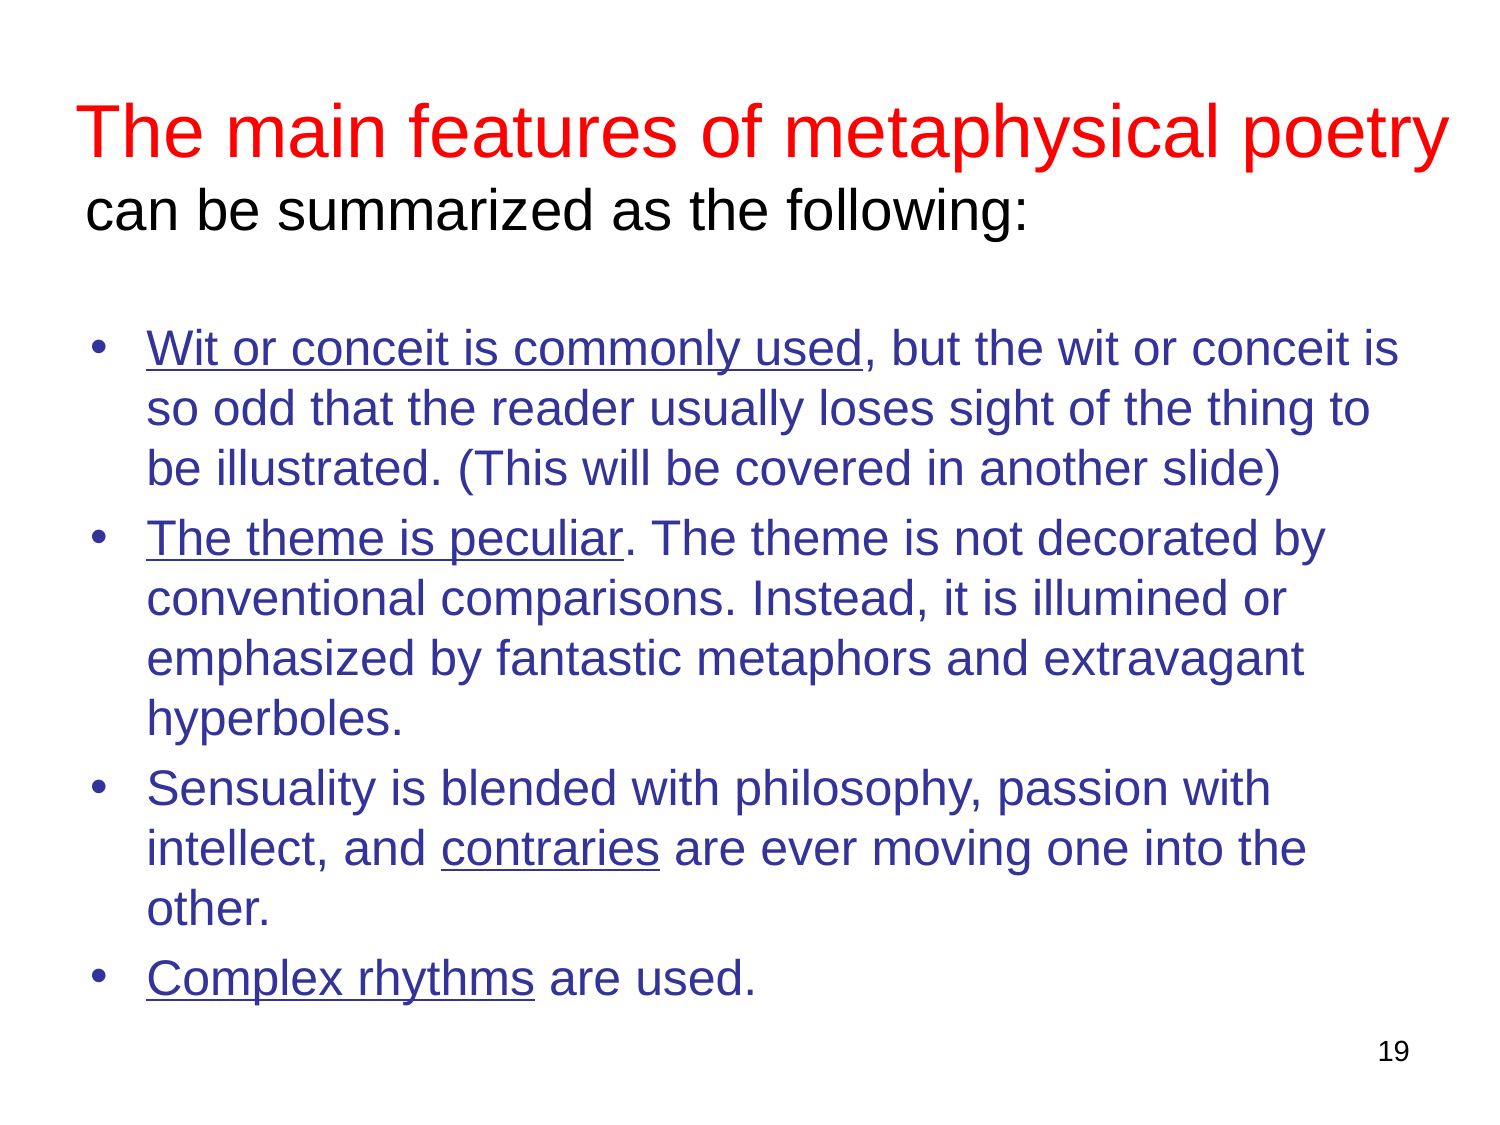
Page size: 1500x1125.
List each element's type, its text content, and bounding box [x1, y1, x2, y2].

list The main features of metaphysical poetry can be summarized as the following: [14, 75, 1478, 275]
list Wit or conceit is commonly used, but the wit or conceit is so odd that the reader usually loses sight of the thing to be illustrated. (This will be covered in another slide) The theme is peculiar. The theme is not decorated by conventional comparisons. Instead, it is illumined or emphasized by fantastic metaphors and extravagant hyperboles. Sensuality is blended with philosophy, passion with intellect, and contraries are ever moving one into the other. Complex rhythms are used. [75, 308, 1425, 1039]
text_box 19 [1074, 1024, 1425, 1103]
